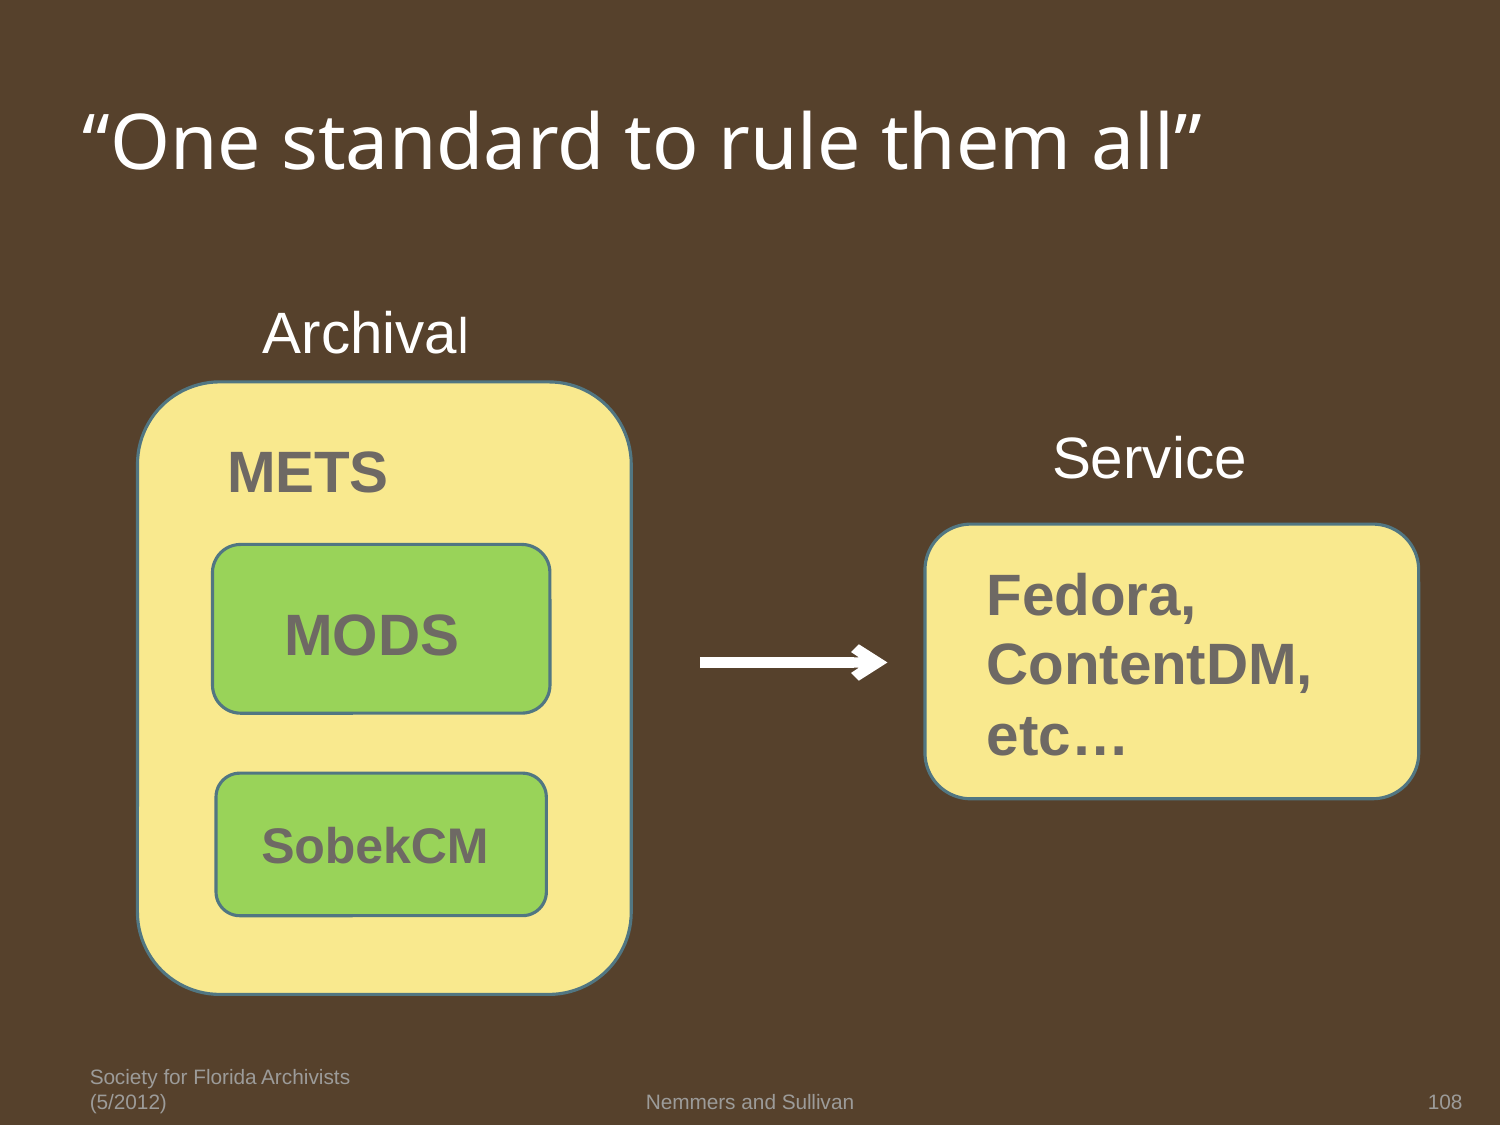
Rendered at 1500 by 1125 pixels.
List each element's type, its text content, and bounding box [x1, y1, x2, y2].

slide_number 108 [1337, 1053, 1463, 1114]
footer Nemmers and Sullivan [512, 1053, 988, 1114]
text_box [135, 380, 633, 996]
text_box Archival [248, 287, 570, 373]
text_box Fedora, ContentDM, etc… [971, 549, 1372, 774]
text_box MODS [269, 589, 524, 675]
slide_number Society for Florida Archivists (5/2012) [75, 1053, 425, 1114]
text_box METS [212, 426, 738, 512]
text_box Service [1037, 412, 1359, 498]
text_box [214, 771, 548, 918]
title “One standard to rule them all” [75, 45, 1300, 233]
text_box SobekCM [246, 806, 525, 882]
text_box [210, 542, 552, 715]
text_box [923, 522, 1421, 801]
